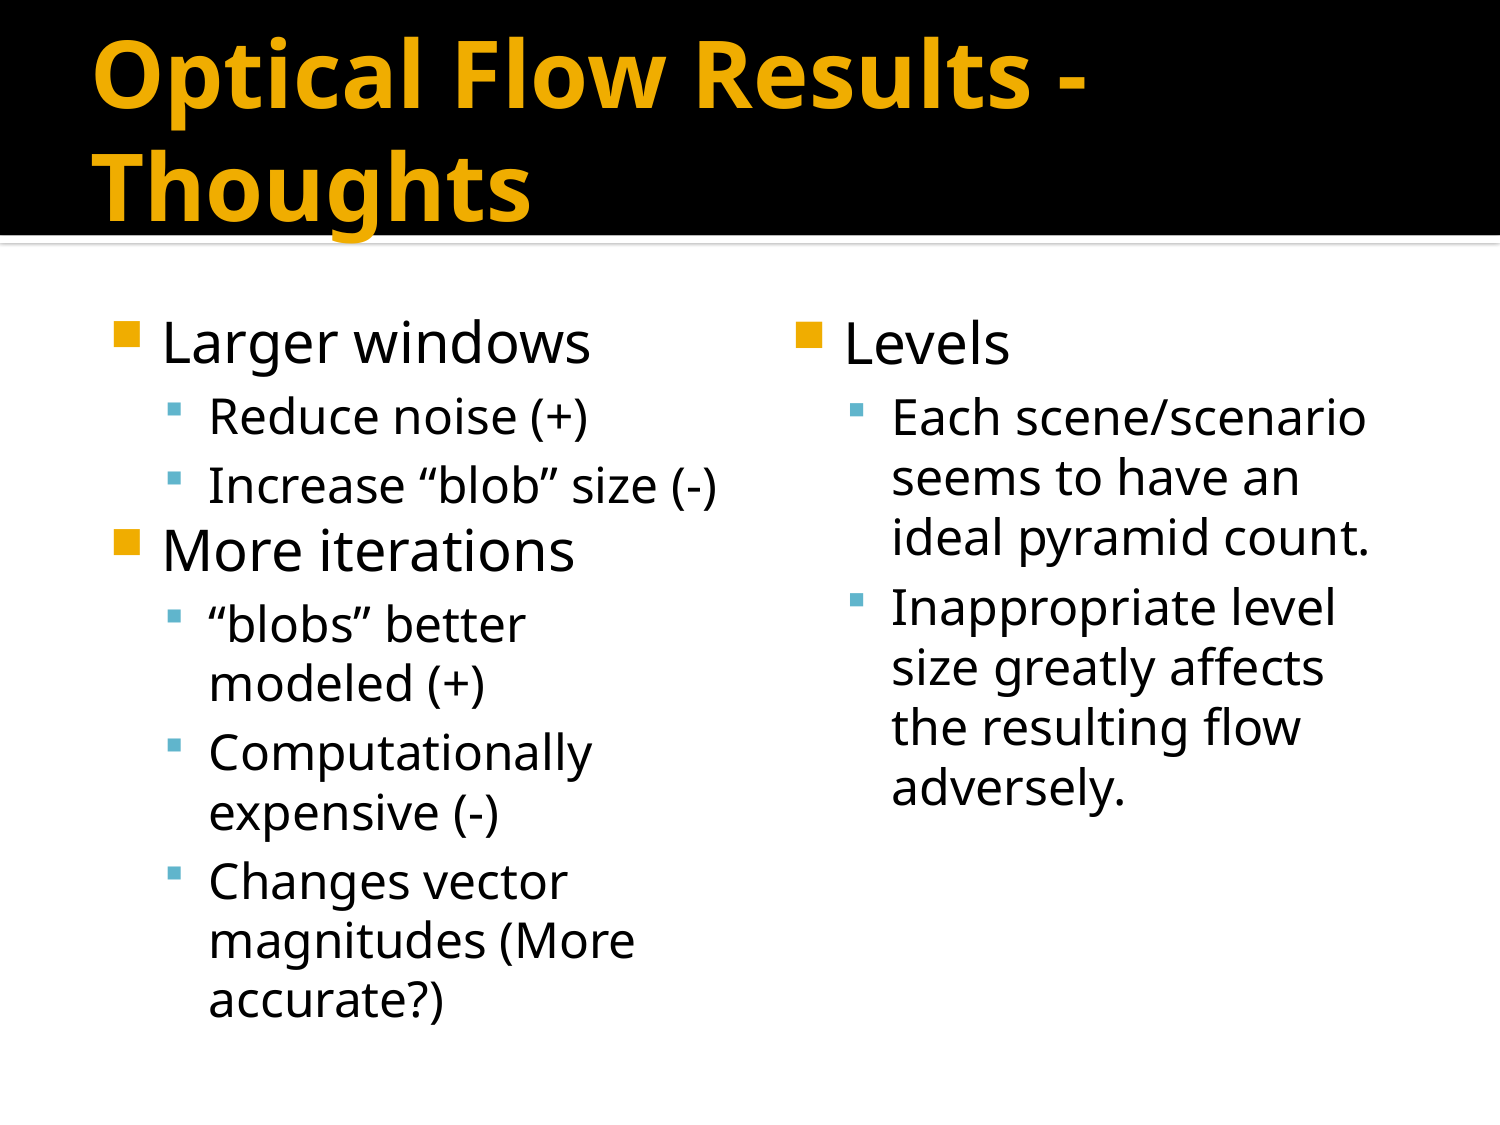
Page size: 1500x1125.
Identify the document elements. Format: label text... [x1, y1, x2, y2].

list Larger windows Reduce noise (+) Increase “blob” size (-) More iterations “blobs” better modeled (+) Computationally expensive (-) Changes vector magnitudes (More accurate?) [75, 291, 738, 1050]
title Optical Flow Results - Thoughts [75, 24, 1425, 231]
list Levels Each scene/scenario seems to have an ideal pyramid count. Inappropriate level size greatly affects the resulting flow adversely. [762, 291, 1425, 1050]
